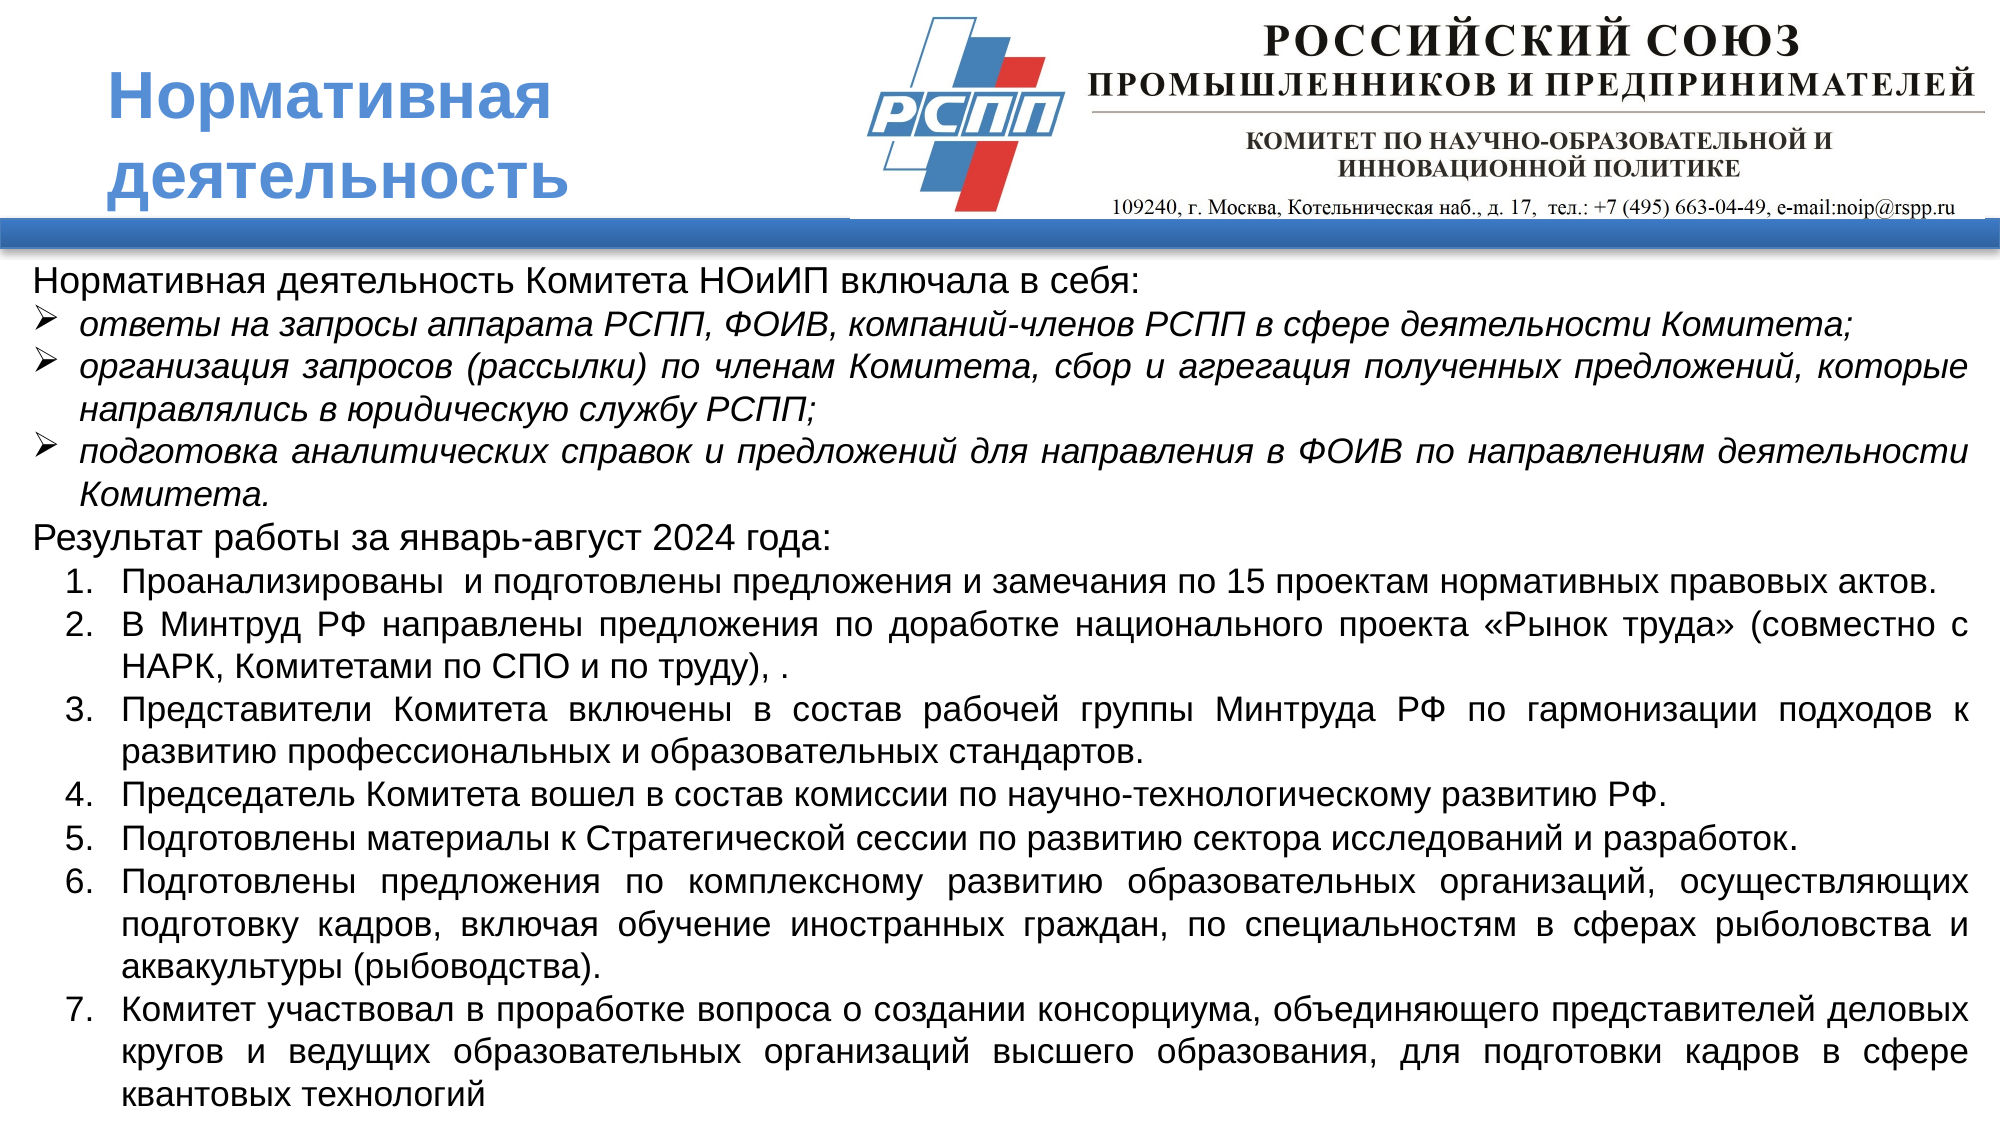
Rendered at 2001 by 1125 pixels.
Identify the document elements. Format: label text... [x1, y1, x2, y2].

text_box Нормативная деятельность [93, 44, 713, 220]
picture [850, 16, 1986, 220]
text_box Нормативная деятельность Комитета НОиИП включала в себя: ответы на запросы аппарата РСПП, ФОИВ, компаний-членов РСПП в сфере деятельности Комитета; организация запросов (рассылки) по членам Комитета, сбор и агрегация полученных предложений, которые направлялись в юридическую службу РСПП; подготовка аналитических справок и предложений для направления в ФОИВ по направлениям деятельности Комитета. Результат работы за январь-август 2024 года: Проанализированы и подготовлены предложения и замечания по 15 проектам нормативных правовых актов. В Минтруд РФ направлены предложения по доработке национального проекта «Рынок труда» (совместно с НАРК, Комитетами по СПО и по труду), . Представители Комитета включены в состав рабочей группы Минтруда РФ по гармонизации подходов к развитию профессиональных и образовательных стандартов. Председатель Комитета вошел в состав комиссии по научно-технологическому развитию РФ. Подготовлены материалы к Стратегической сессии по развитию сектора исследований и разработок. Подготовлены предложения по комплексному развитию образовательных организаций, осуществляющих подготовку кадров, включая обучение иностранных граждан, по специальностям в сферах рыболовства и аквакультуры (рыбоводства). Комитет участвовал в проработке вопроса о создании консорциума, объединяющего представителей деловых кругов и ведущих образовательных организаций высшего образования, для подготовки кадров в сфере квантовых технологий [17, 248, 1985, 1121]
text_box [0, 218, 2000, 249]
